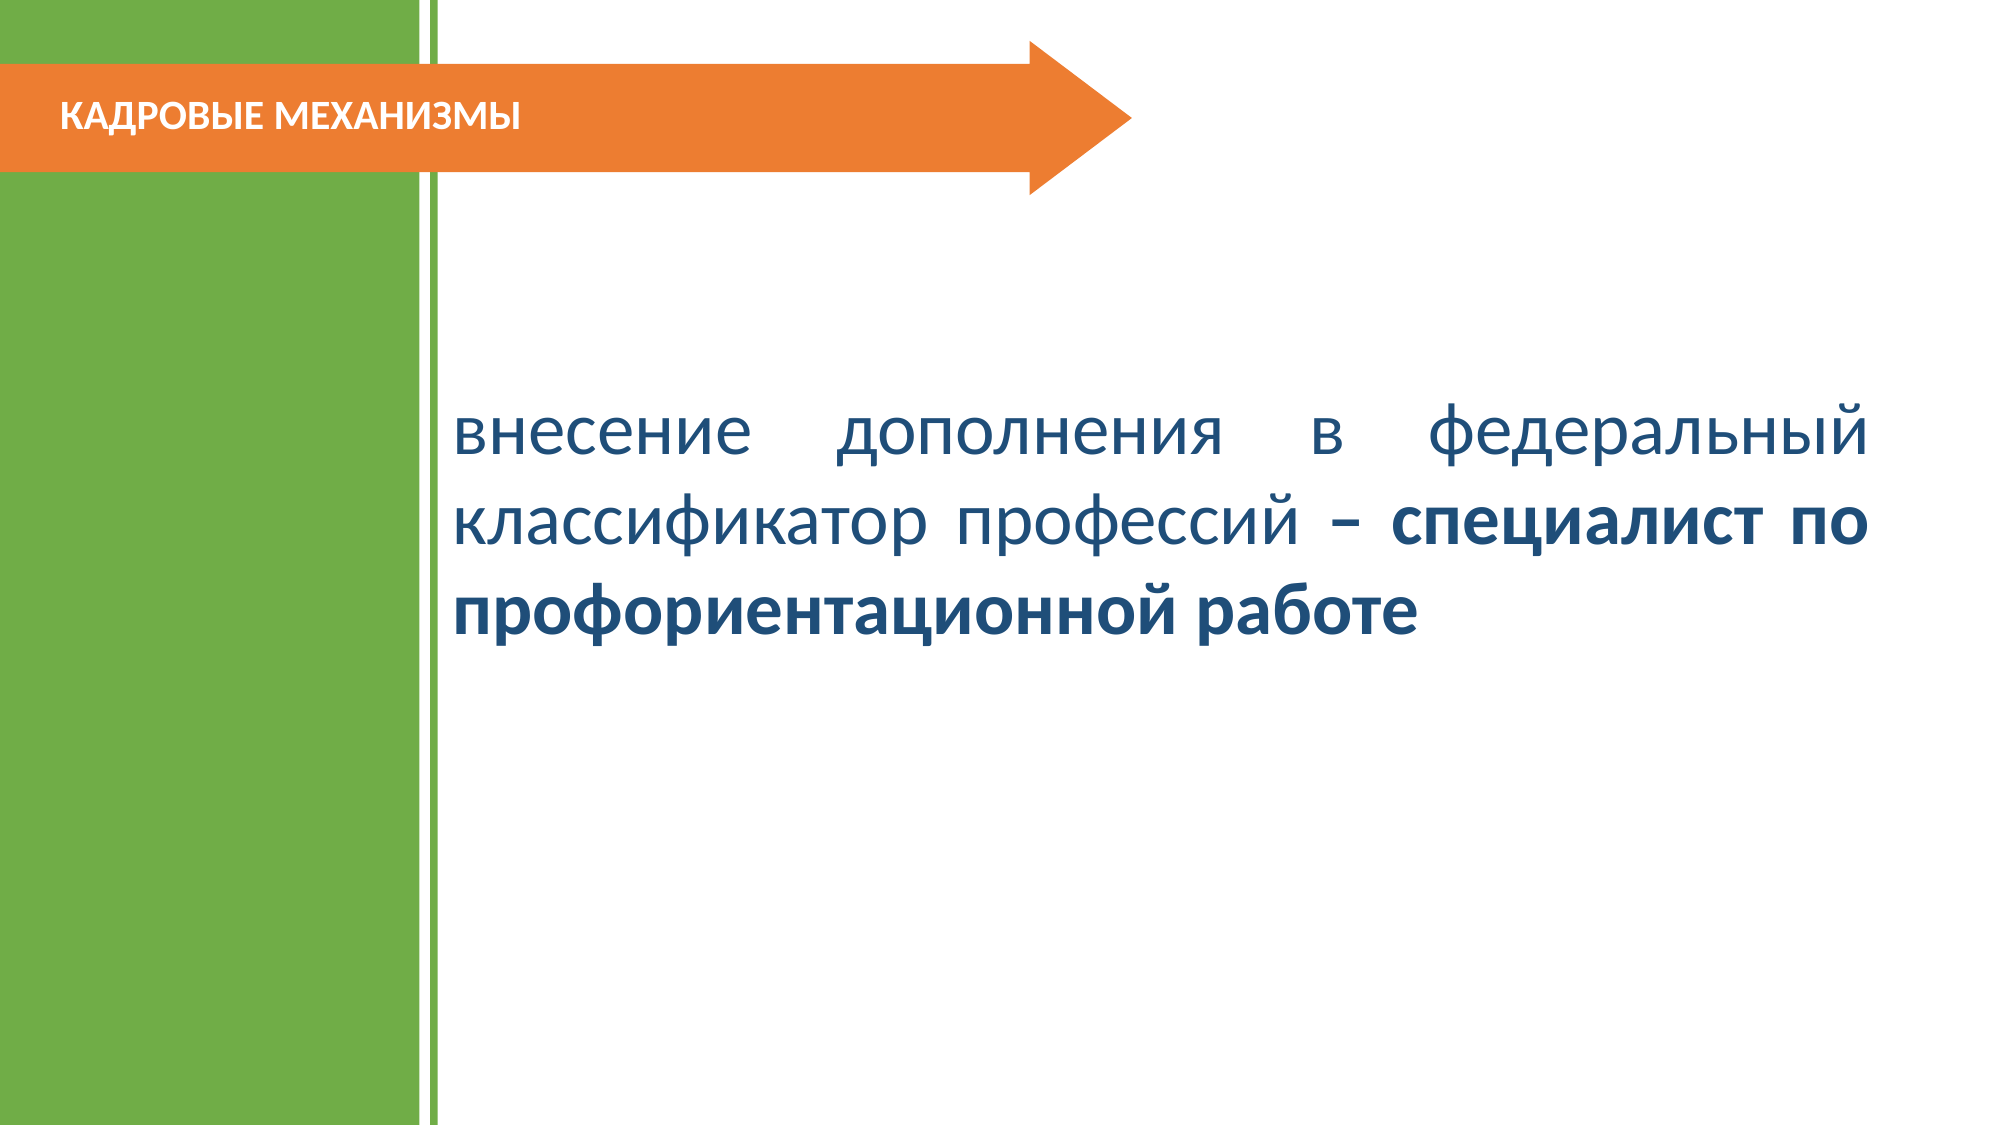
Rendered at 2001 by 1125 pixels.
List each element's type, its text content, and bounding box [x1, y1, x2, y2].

text_box [0, 174, 420, 1125]
text_box [0, 38, 1134, 198]
text_box [0, 0, 420, 62]
text_box [429, 174, 439, 1125]
text_box КАДРОВЫЕ МЕХАНИЗМЫ [45, 80, 889, 146]
text_box внесение дополнения в федеральный классификатор профессий – специалист по профориентационной работе [437, 372, 1886, 657]
text_box [429, 0, 439, 62]
